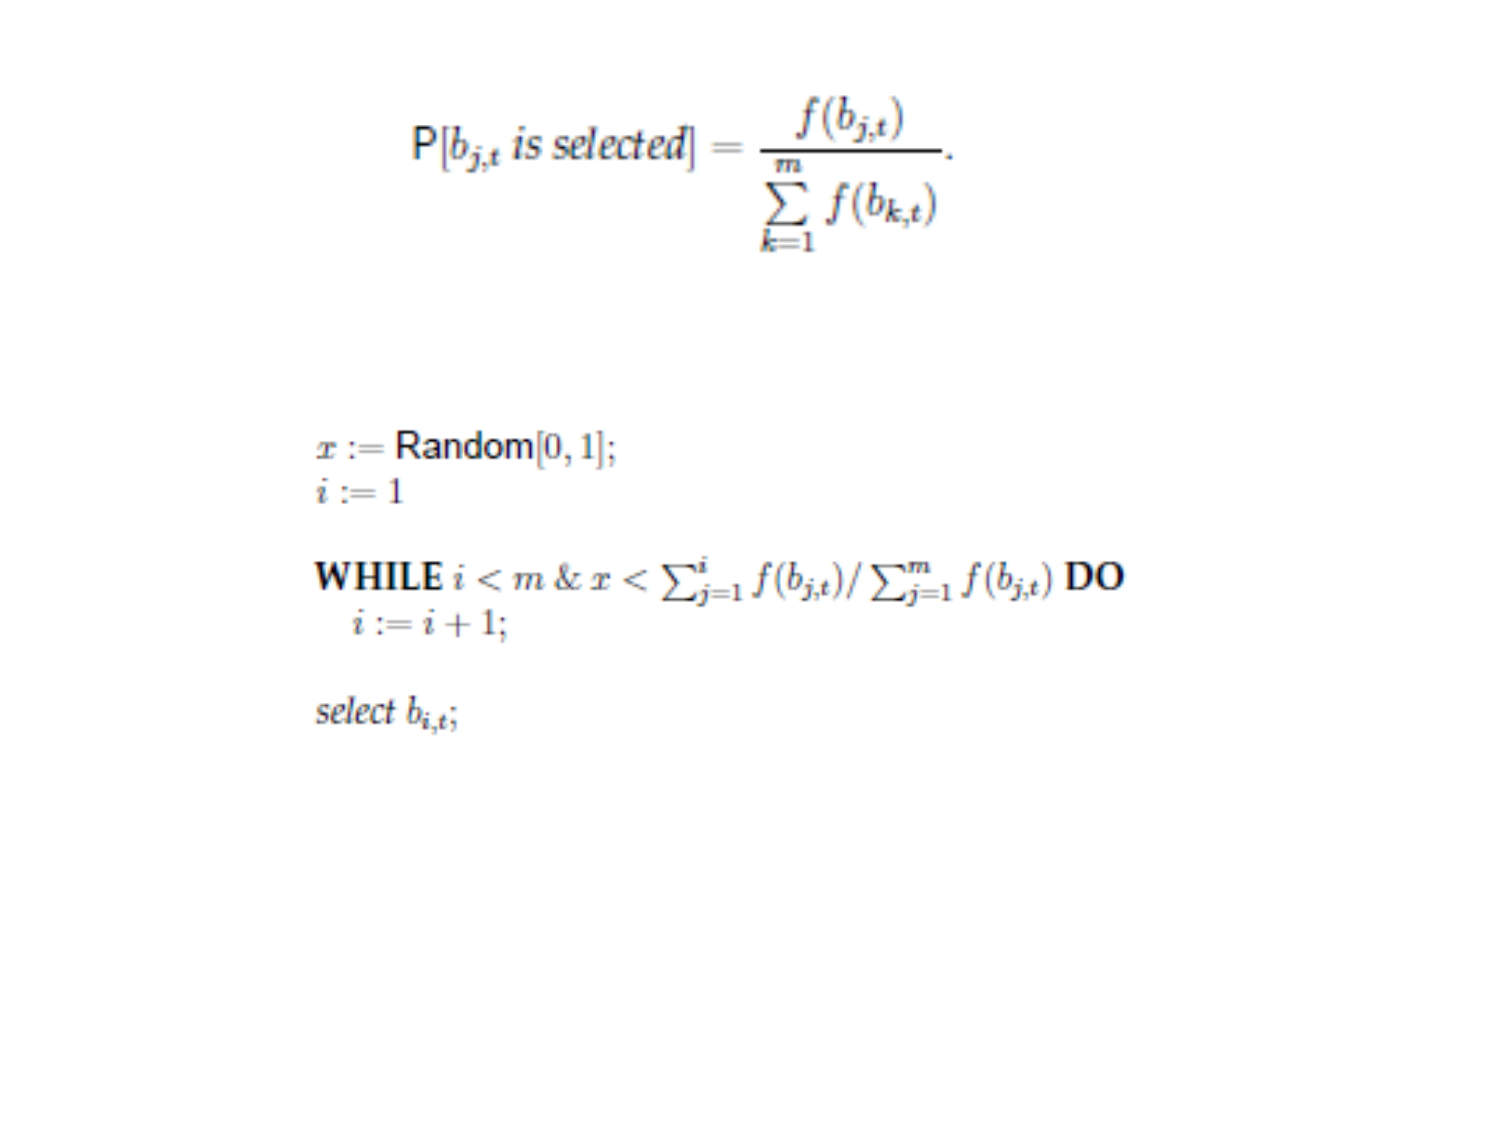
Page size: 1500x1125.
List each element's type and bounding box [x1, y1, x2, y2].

picture [290, 426, 1152, 759]
picture [391, 81, 1003, 273]
